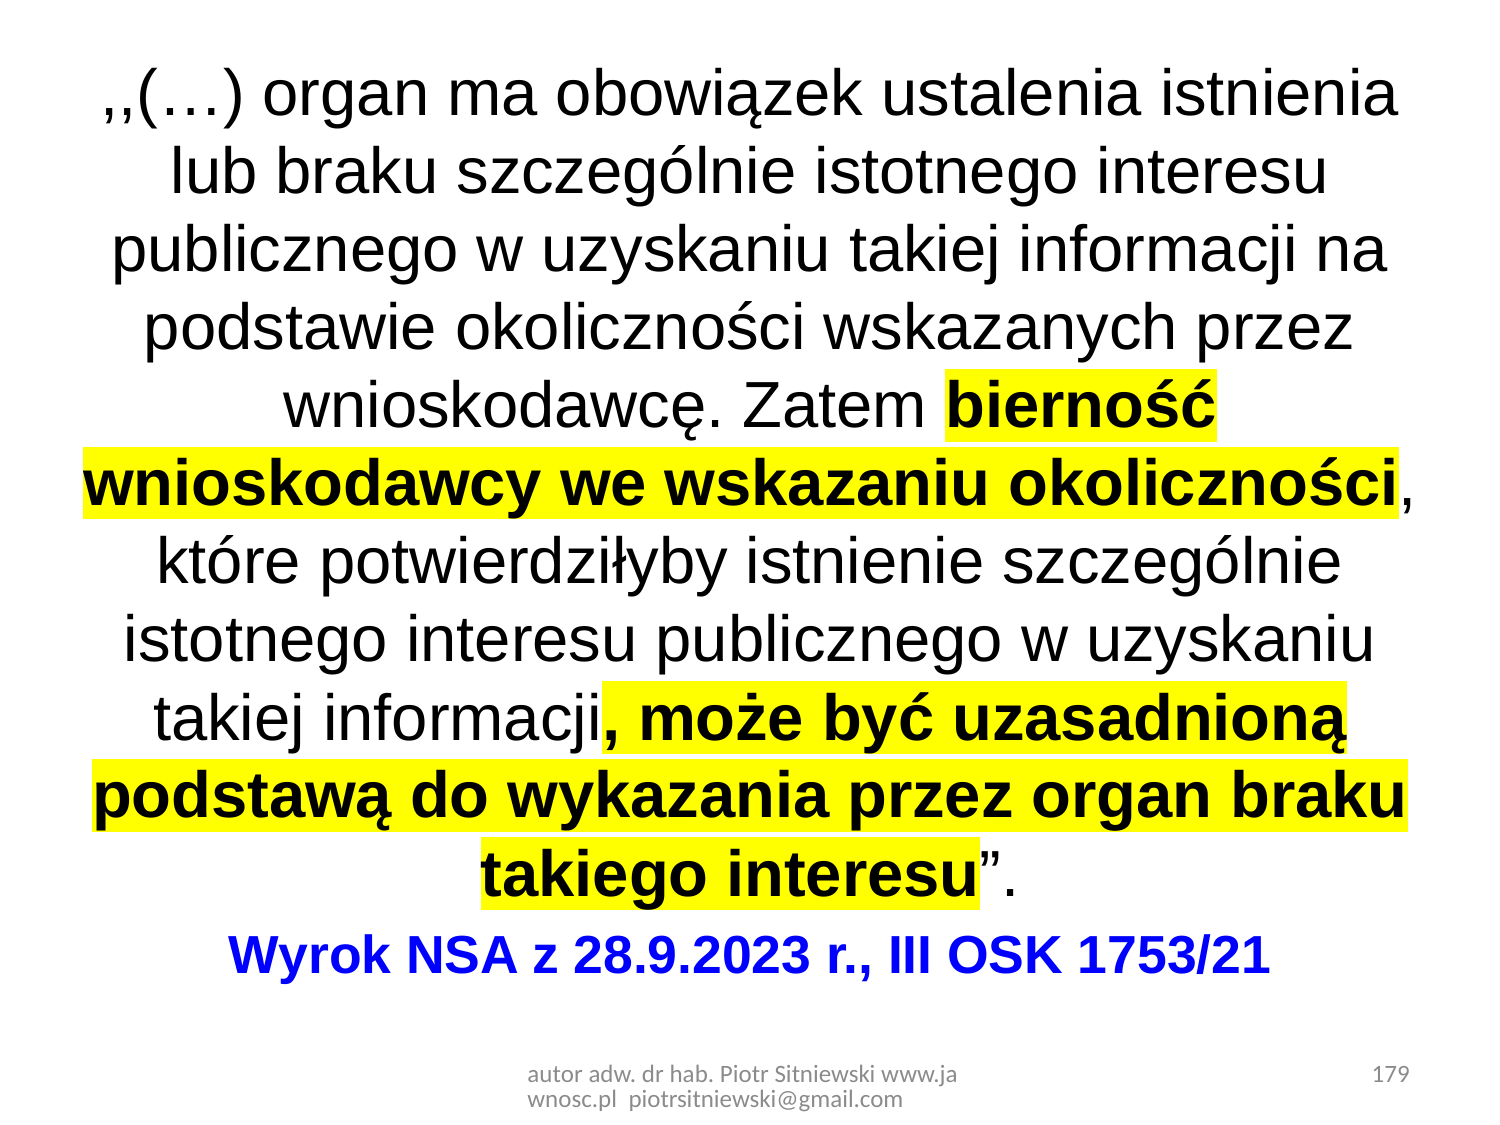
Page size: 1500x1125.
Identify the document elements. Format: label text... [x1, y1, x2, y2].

footer autor adw. dr hab. Piotr Sitniewski www.jawnosc.pl piotrsitniewski@gmail.com [512, 1042, 988, 1103]
list ,,(…) organ ma obowiązek ustalenia istnienia lub braku szczególnie istotnego interesu publicznego w uzyskaniu takiej informacji na podstawie okoliczności wskazanych przez wnioskodawcę. Zatem bierność wnioskodawcy we wskazaniu okoliczności, które potwierdziłyby istnienie szczególnie istotnego interesu publicznego w uzyskaniu takiej informacji, może być uzasadnioną podstawą do wykazania przez organ braku takiego interesu”. Wyrok NSA z 28.9.2023 r., III OSK 1753/21 [64, 42, 1436, 1005]
slide_number 179 [1074, 1042, 1425, 1103]
